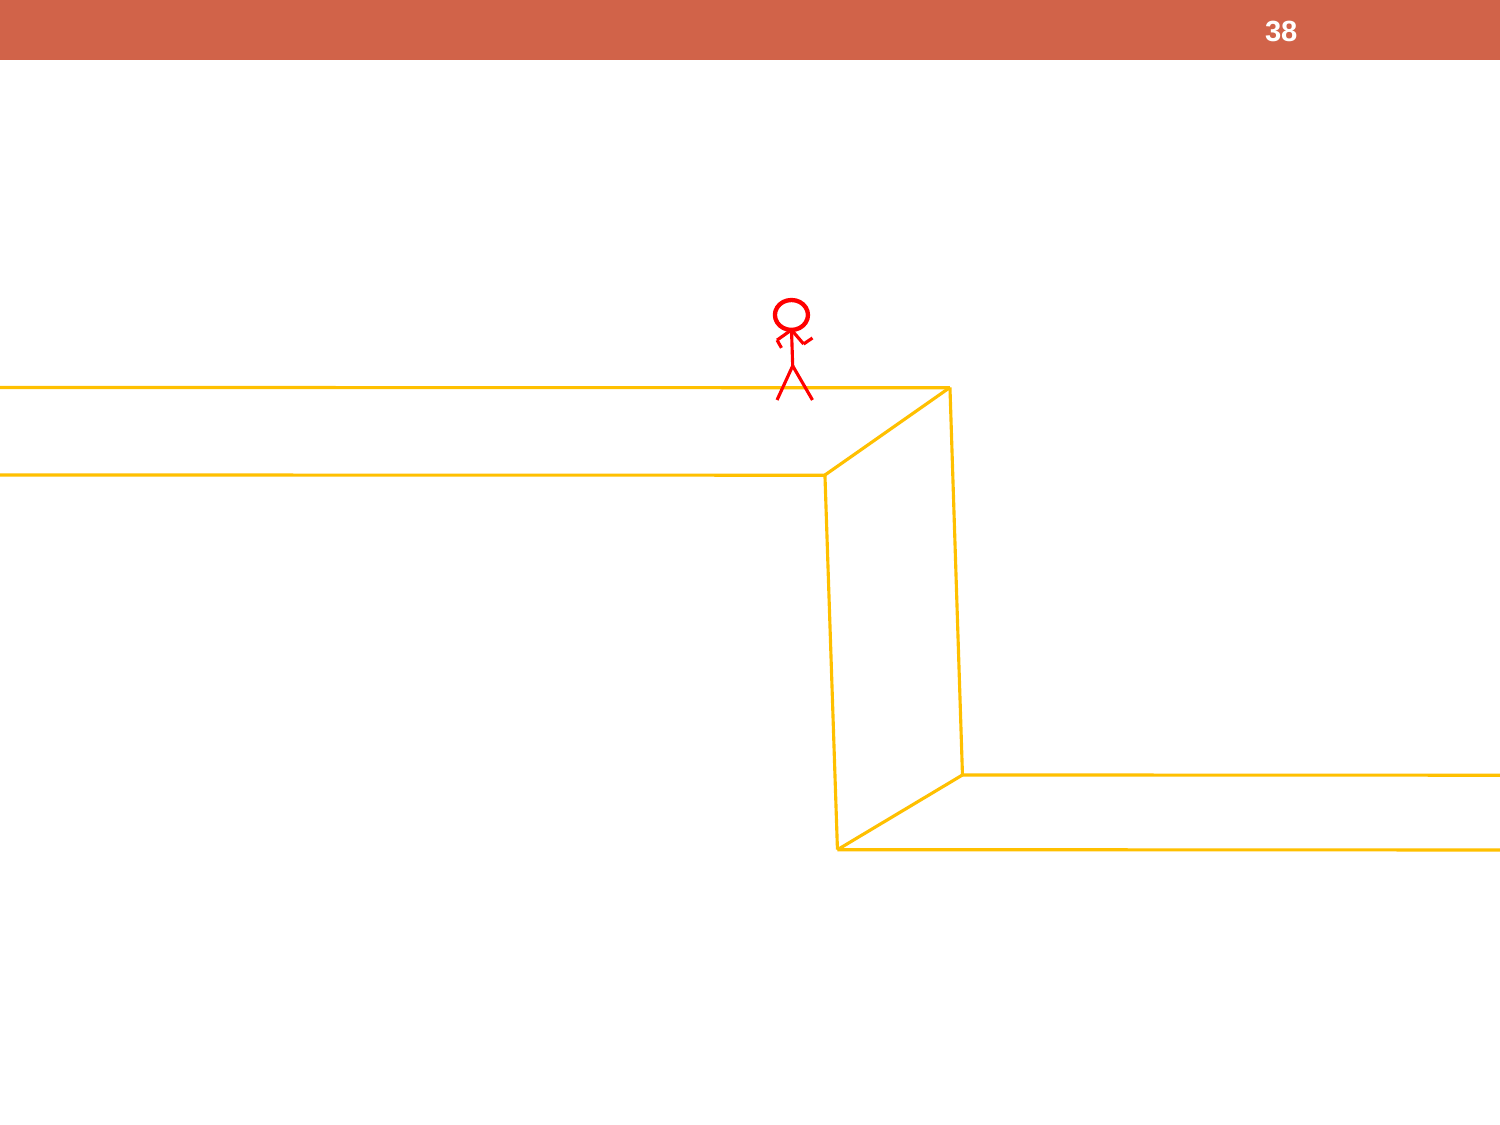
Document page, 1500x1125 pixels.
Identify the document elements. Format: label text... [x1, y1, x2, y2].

slide_number 38 [1250, 3, 1425, 57]
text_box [774, 299, 813, 401]
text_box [0, 387, 1500, 851]
